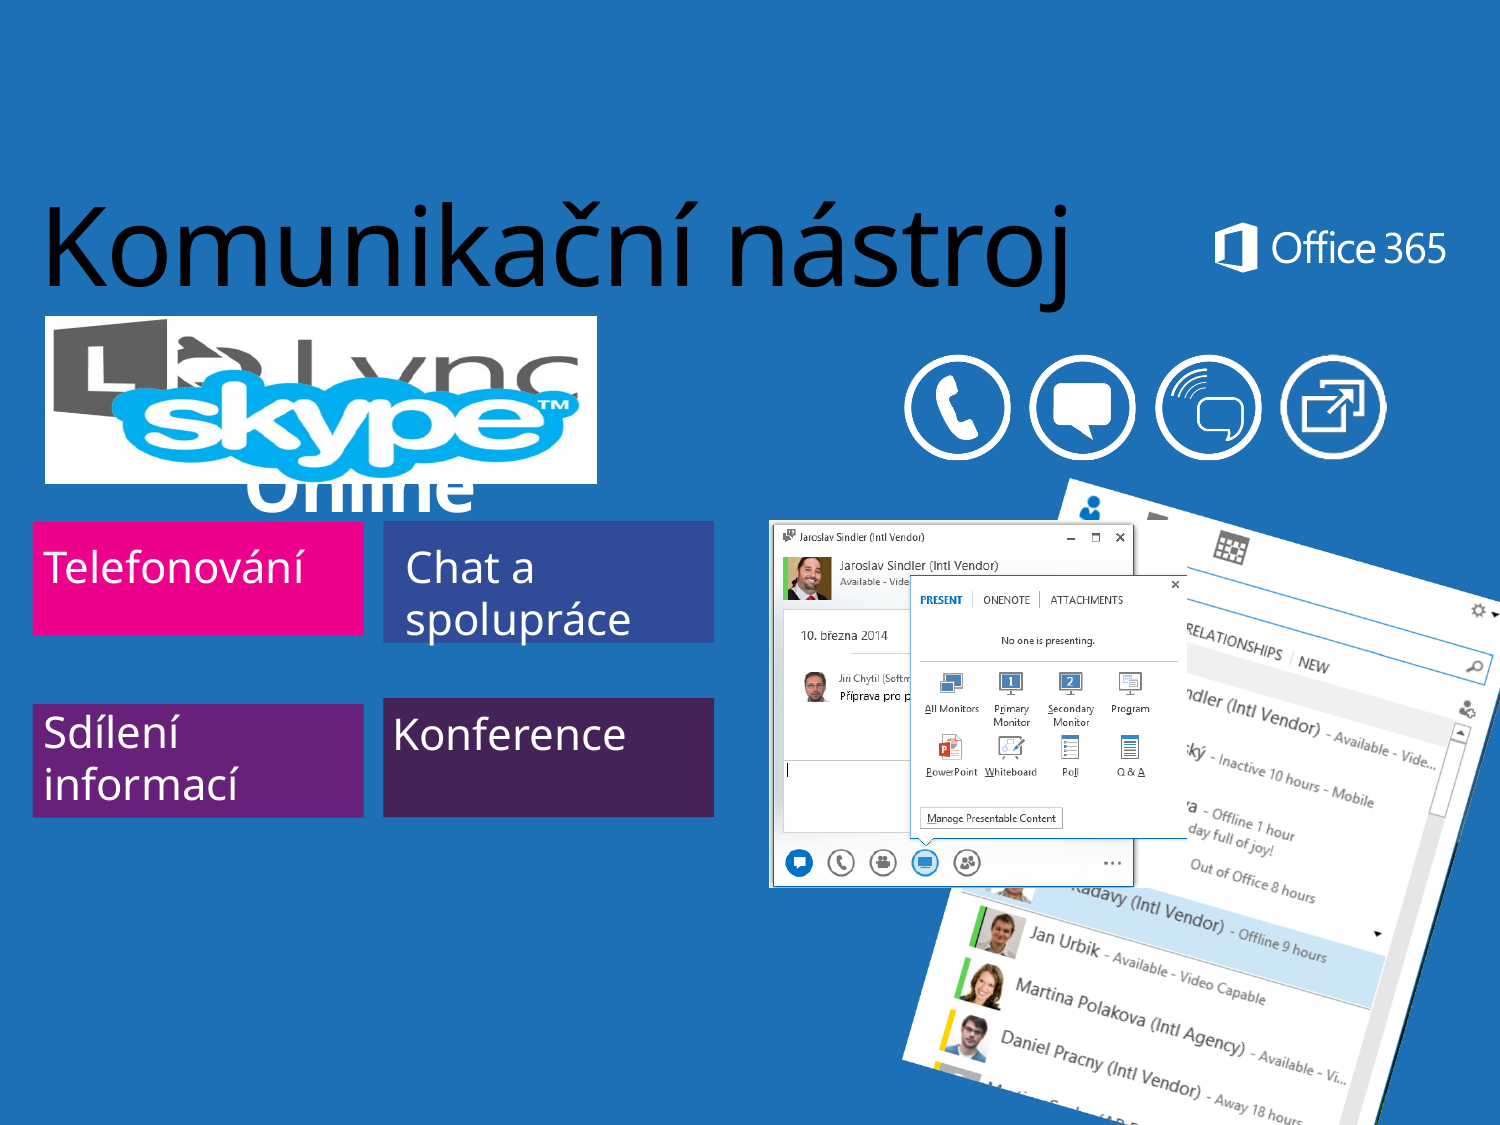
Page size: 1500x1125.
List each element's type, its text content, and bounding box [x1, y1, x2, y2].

text_box [402, 777, 715, 818]
title Komunikační nástroj [15, 176, 1449, 397]
text_box Konference [370, 688, 751, 777]
text_box Telefonování [21, 521, 465, 688]
picture [1214, 222, 1446, 273]
text_box Lync Online [229, 362, 662, 501]
picture [769, 479, 1500, 1125]
text_box Chat a spolupráce [383, 521, 764, 663]
picture [35, 316, 597, 485]
text_box Sdílení informací [21, 686, 402, 828]
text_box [903, 353, 1388, 461]
